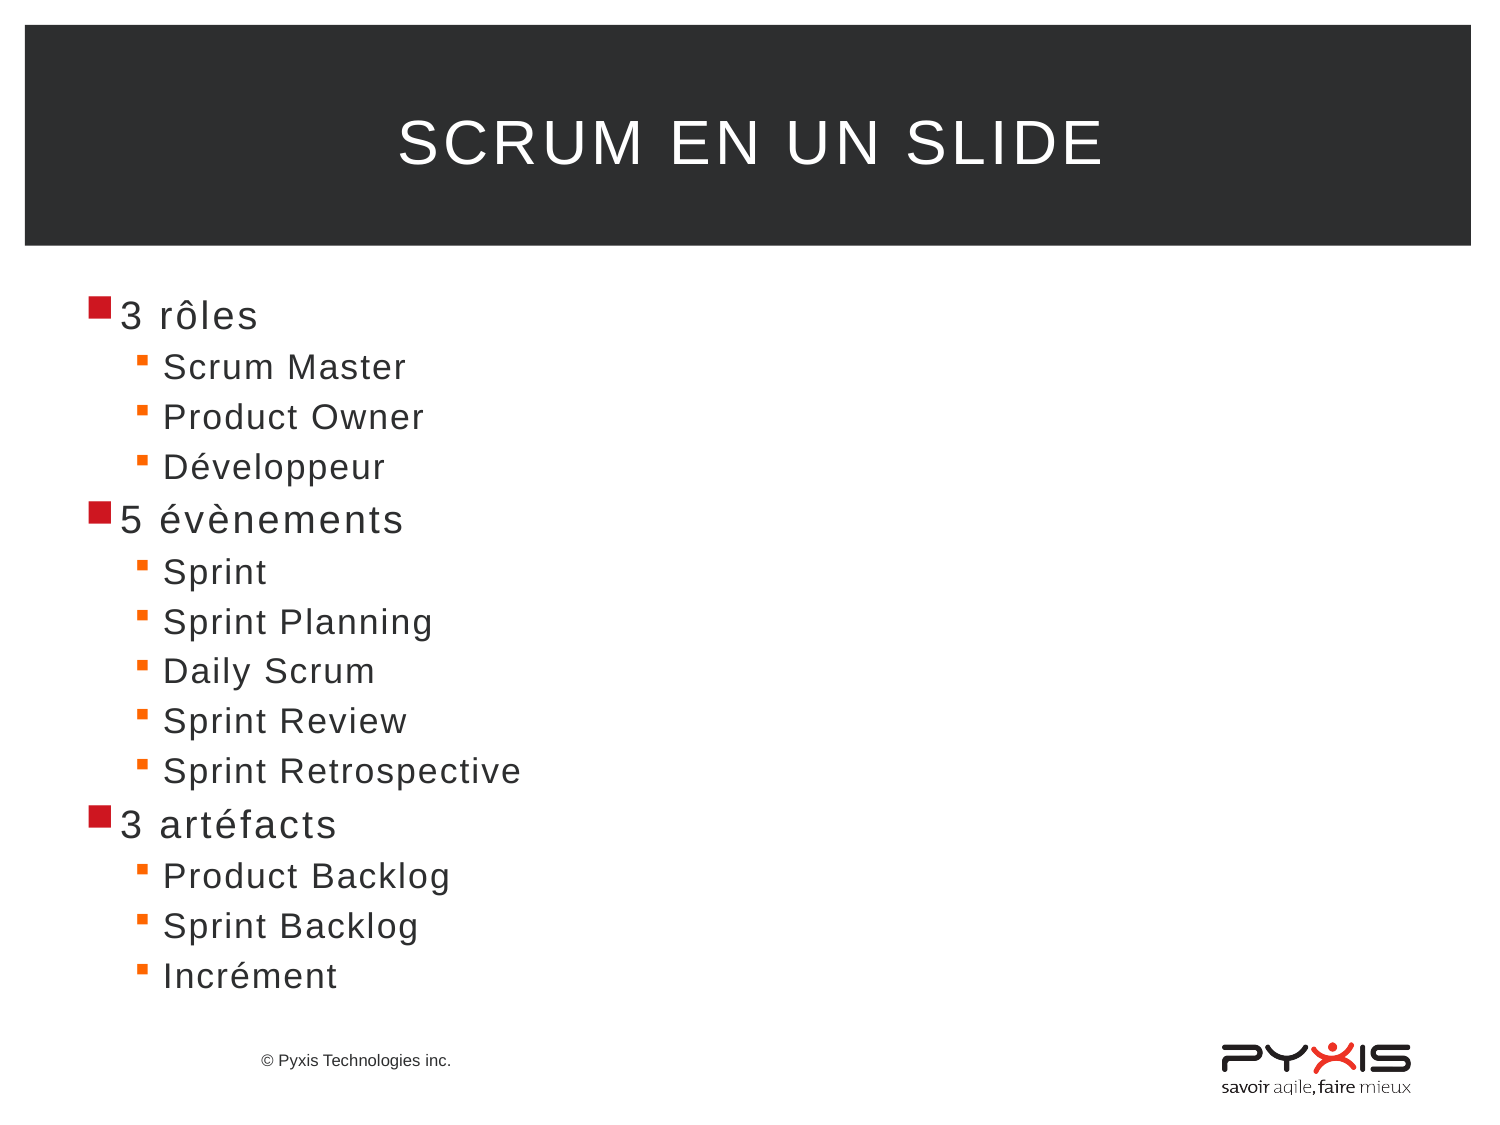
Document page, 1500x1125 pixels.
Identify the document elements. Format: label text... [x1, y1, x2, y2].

title Scrum en un slide [60, 34, 1442, 245]
picture [1222, 1042, 1411, 1095]
list 3 rôles Scrum Master Product Owner Développeur 5 évènements Sprint Sprint Planning Daily Scrum Sprint Review Sprint Retrospective 3 artéfacts Product Backlog Sprint Backlog Incrément [62, 281, 1442, 1005]
